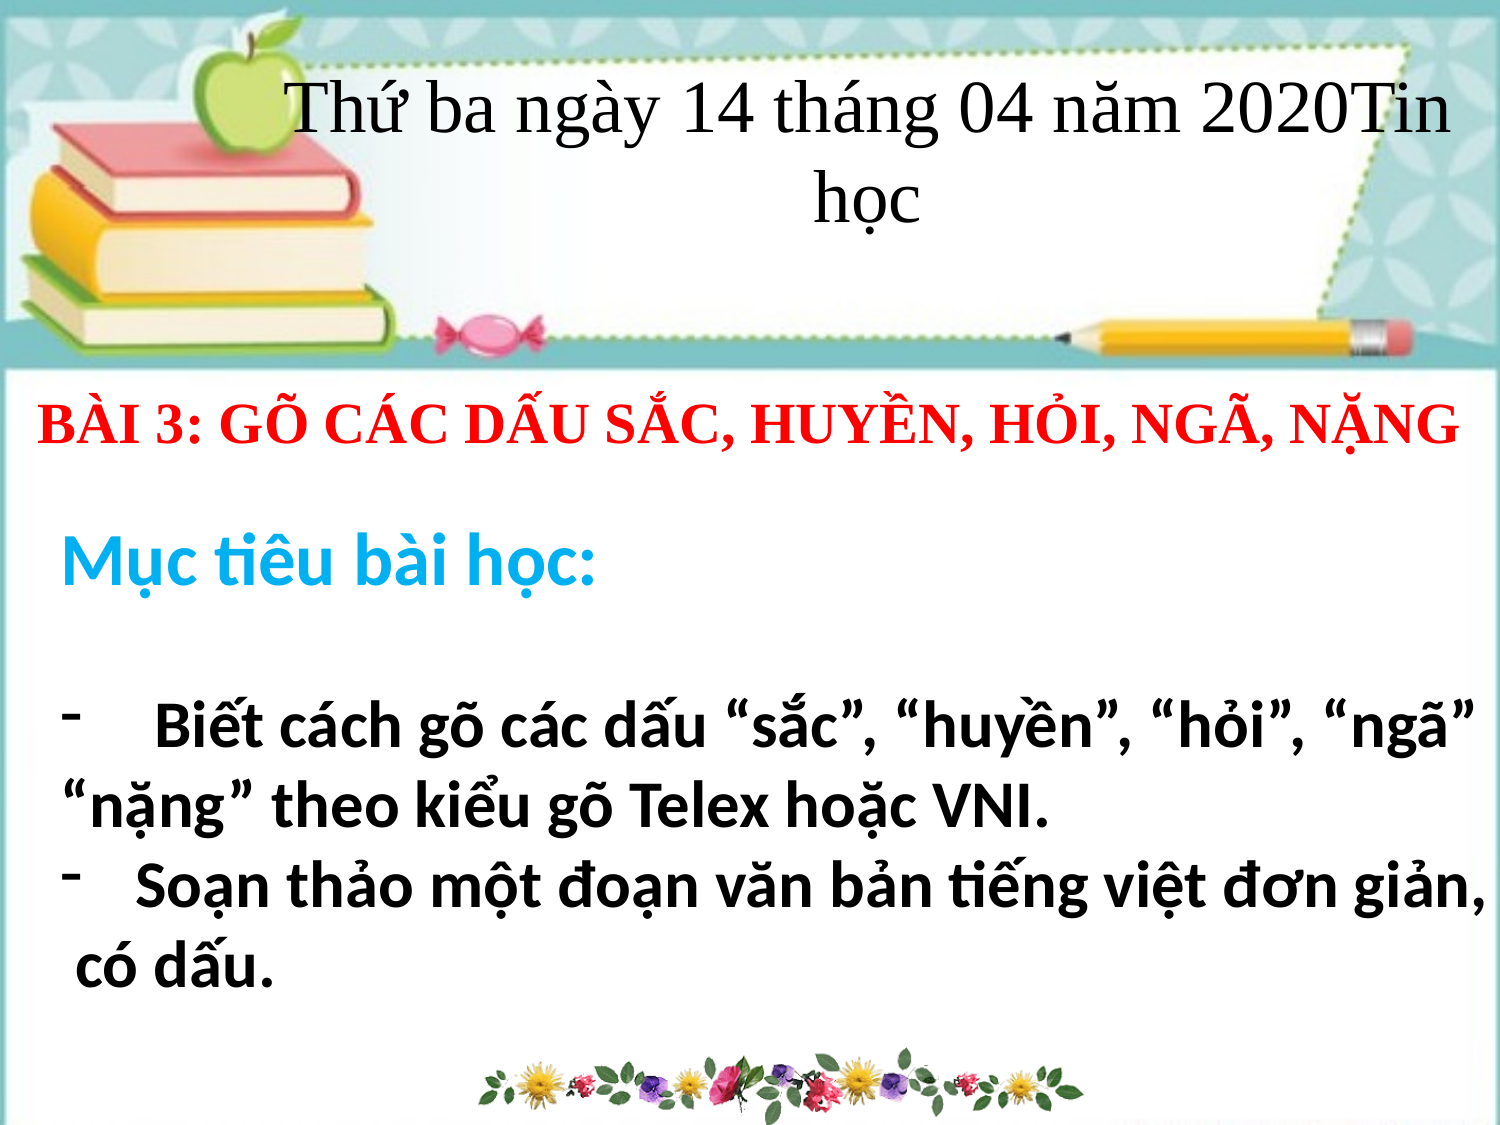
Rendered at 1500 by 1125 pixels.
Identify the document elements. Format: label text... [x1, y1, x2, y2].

text_box Mục tiêu bài học: Biết cách gõ các dấu “sắc”, “huyền”, “hỏi”, “ngã” “nặng” theo kiểu gõ Telex hoặc VNI. Soạn thảo một đoạn văn bản tiếng việt đơn giản, có dấu. [45, 503, 1500, 1009]
picture [0, 0, 1500, 338]
title BÀI 3: GÕ CÁC DẤU SẮC, HUYỀN, HỎI, NGÃ, NẶNG [0, 338, 1500, 504]
text_box Thứ ba ngày 14 tháng 04 năm 2020Tin học [253, 50, 1483, 245]
picture [0, 504, 1500, 1125]
